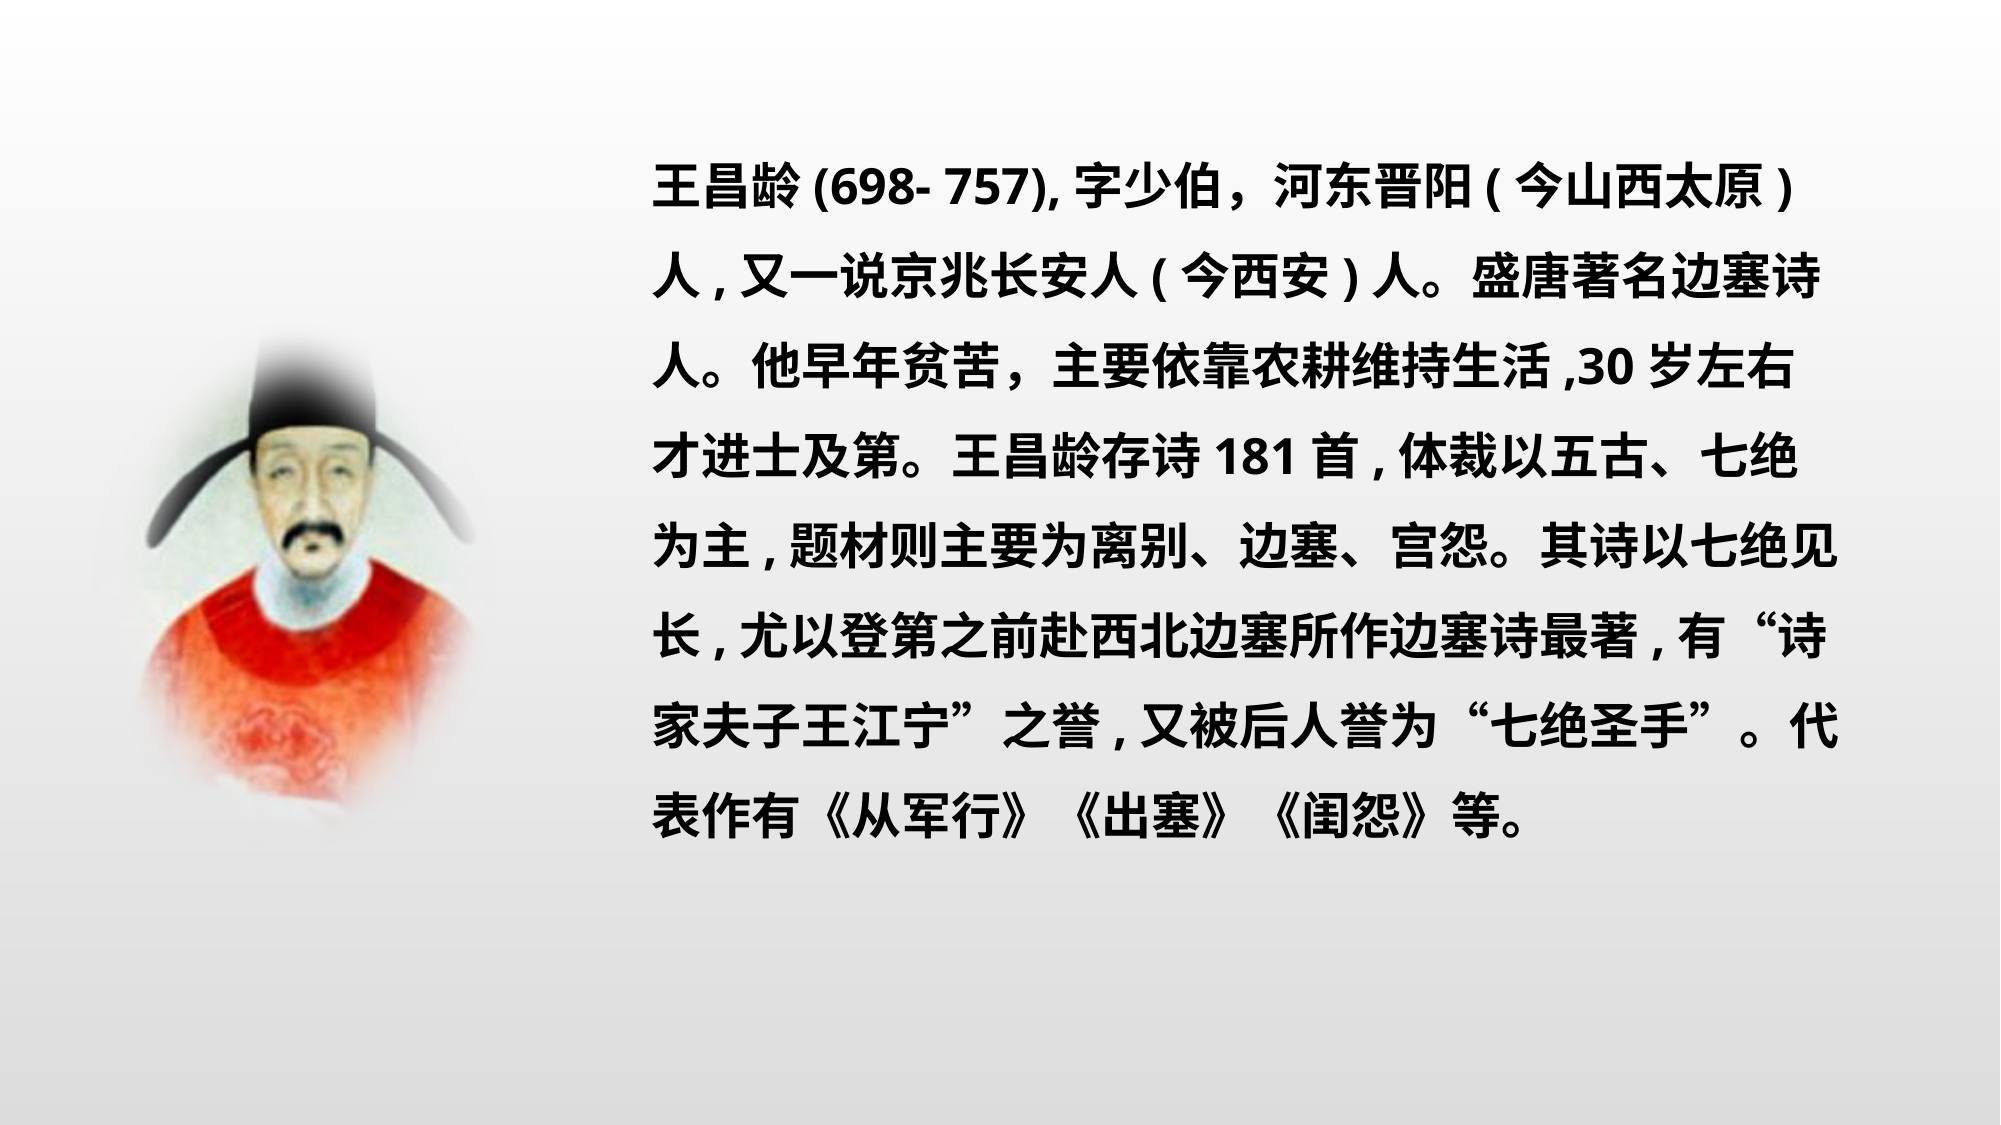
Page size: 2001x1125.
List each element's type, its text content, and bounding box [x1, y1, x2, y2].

picture [86, 309, 502, 859]
text_box 王昌龄(698- 757),字少伯，河东晋阳(今山西太原)人,又一说京兆长安人(今西安)人。盛唐著名边塞诗人。他早年贫苦，主要依靠农耕维持生活,30岁左右才进士及第。王昌龄存诗181首,体裁以五古、七绝为主,题材则主要为离别、边塞、宫怨。其诗以七绝见长,尤以登第之前赴西北边塞所作边塞诗最著,有“诗家夫子王江宁”之誉,又被后人誉为“七绝圣手”。代表作有《从军行》《出塞》《闺怨》等。 [636, 116, 1856, 852]
